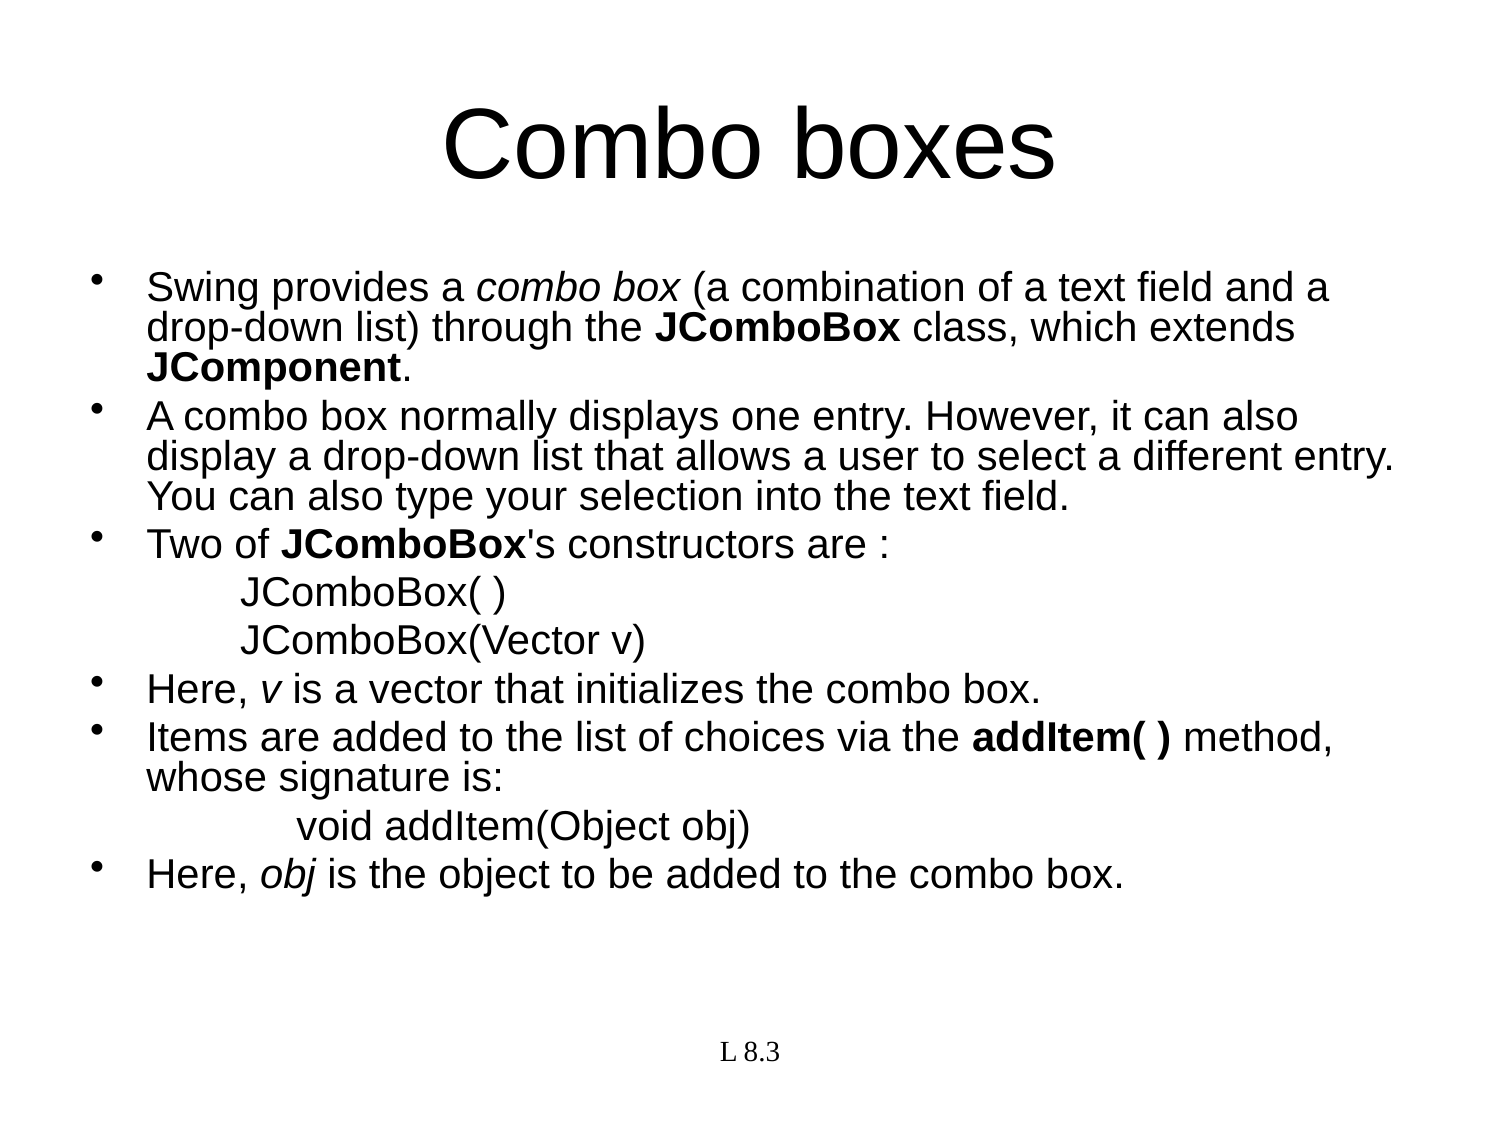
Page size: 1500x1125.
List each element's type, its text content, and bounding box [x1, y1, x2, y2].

list Swing provides a combo box (a combination of a text field and a drop-down list) through the JComboBox class, which extends JComponent. A combo box normally displays one entry. However, it can also display a drop-down list that allows a user to select a different entry. You can also type your selection into the text field. Two of JComboBox's constructors are : JComboBox( ) JComboBox(Vector v) Here, v is a vector that initializes the combo box. Items are added to the list of choices via the addItem( ) method, whose signature is: void addItem(Object obj) Here, obj is the object to be added to the combo box. [74, 262, 1426, 1006]
footer L 8.3 [512, 1024, 988, 1103]
title Combo boxes [74, 44, 1426, 233]
